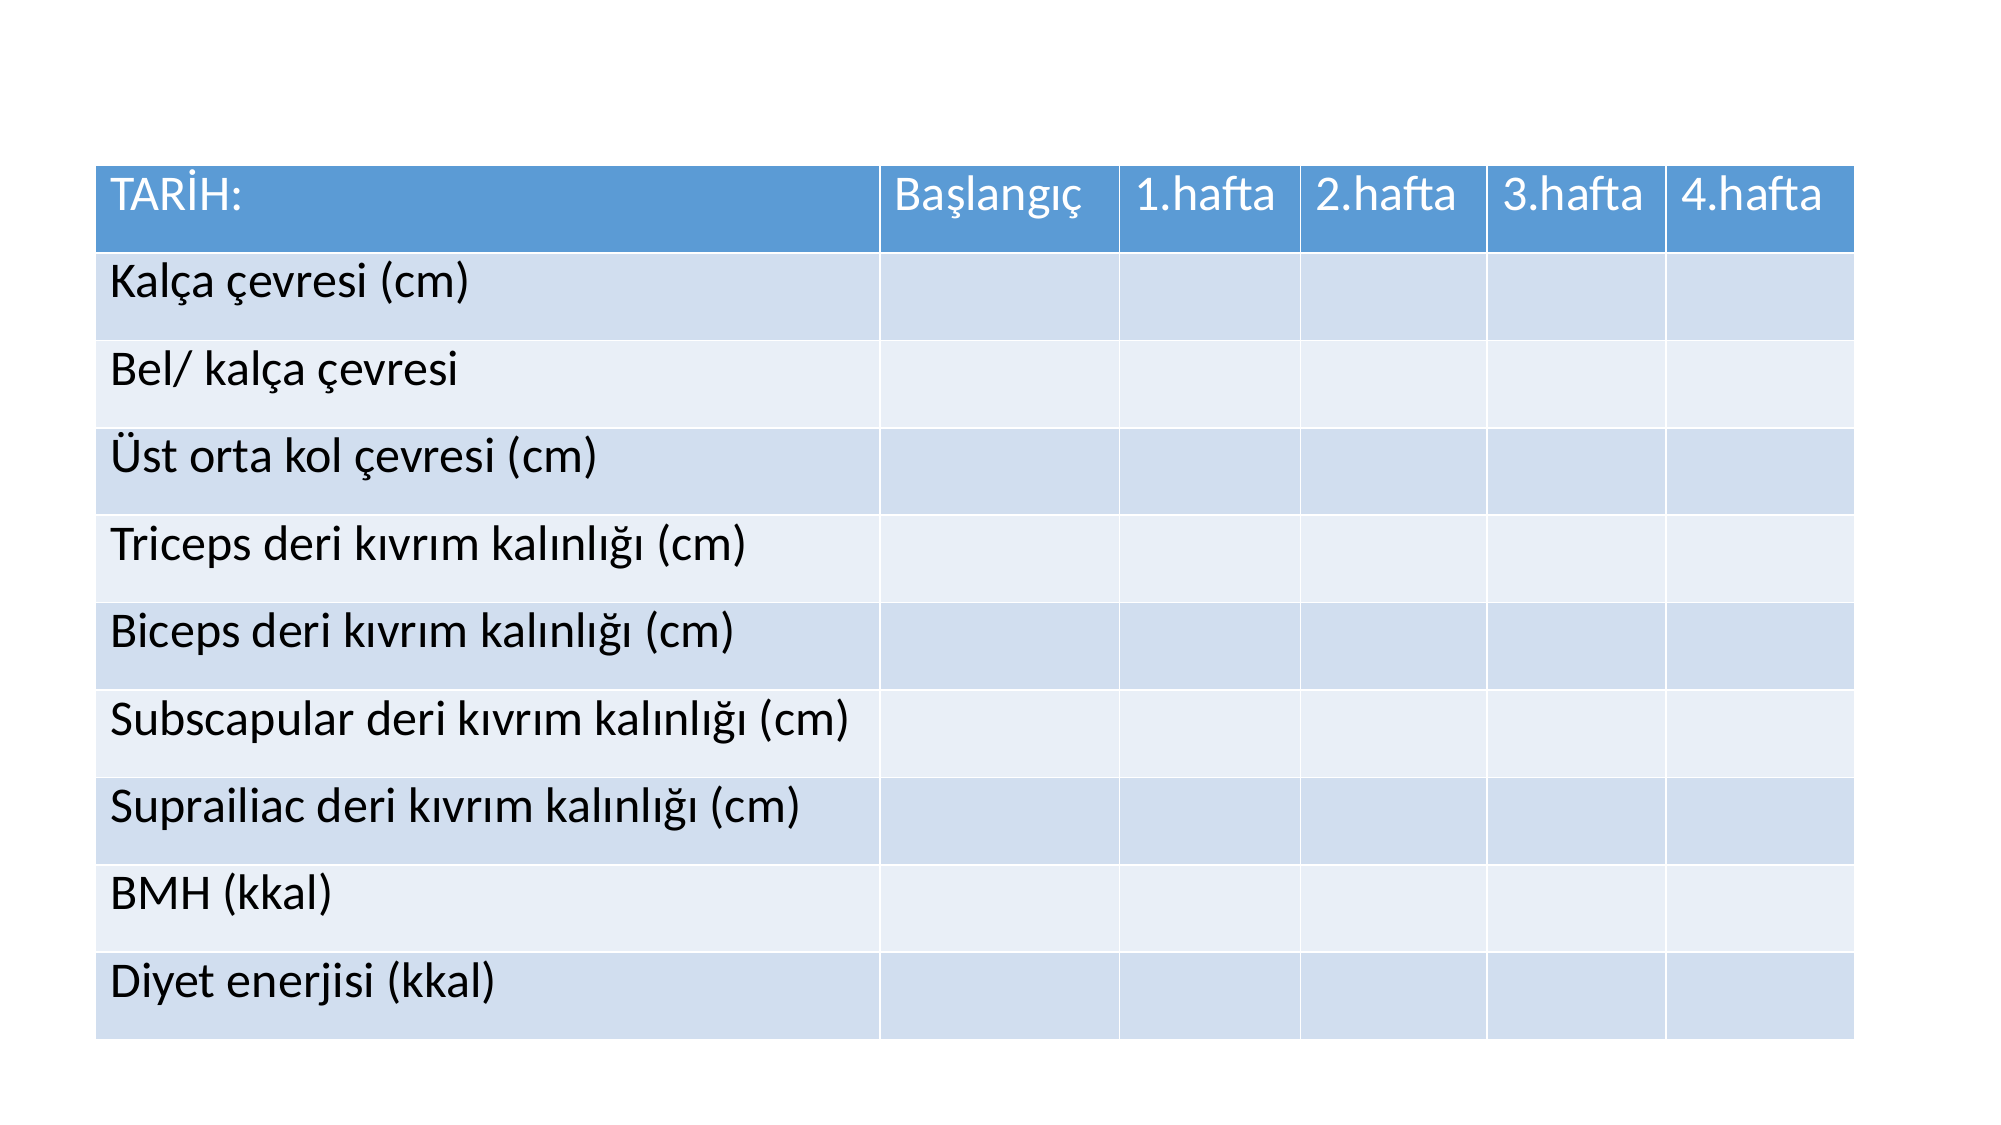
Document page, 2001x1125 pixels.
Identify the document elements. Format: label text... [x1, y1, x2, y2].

table_cell [1667, 429, 1854, 514]
table_cell [1120, 691, 1300, 777]
table_cell BMH (kkal) [96, 866, 879, 951]
table_header 1.hafta [1120, 166, 1300, 252]
table_cell [1667, 603, 1854, 689]
table_cell [1488, 254, 1665, 340]
table_cell [1667, 866, 1854, 951]
table_cell Triceps deri kıvrım kalınlığı (cm) [96, 516, 879, 602]
table_header 2.hafta [1301, 166, 1486, 252]
table_cell Diyet enerjisi (kkal) [96, 953, 879, 1039]
table_cell Suprailiac deri kıvrım kalınlığı (cm) [96, 778, 879, 864]
table_cell [1120, 516, 1300, 602]
table_cell [881, 866, 1119, 951]
table_cell [1301, 341, 1486, 427]
table_cell [1120, 603, 1300, 689]
table_header TARİH: [96, 166, 879, 252]
table_cell [881, 254, 1119, 340]
table_cell Bel/ kalça çevresi [96, 341, 879, 427]
table_cell [881, 516, 1119, 602]
table_cell [1488, 778, 1665, 864]
table_cell [1667, 254, 1854, 340]
table_cell [1301, 691, 1486, 777]
table_cell [1667, 953, 1854, 1039]
table_cell [1488, 691, 1665, 777]
table_cell [1301, 603, 1486, 689]
table_header 4.hafta [1667, 166, 1854, 252]
table_cell [1488, 603, 1665, 689]
table_cell [1120, 953, 1300, 1039]
table_cell [1120, 866, 1300, 951]
table_cell [881, 341, 1119, 427]
table_cell [1488, 953, 1665, 1039]
table_cell [1301, 254, 1486, 340]
table_cell [1301, 953, 1486, 1039]
table_cell [1120, 429, 1300, 514]
table_cell [1667, 778, 1854, 864]
table_cell [1488, 341, 1665, 427]
table_cell [1488, 866, 1665, 951]
table_cell Kalça çevresi (cm) [96, 254, 879, 340]
table_cell [1488, 516, 1665, 602]
table_header 3.hafta [1488, 166, 1665, 252]
table_cell [1667, 341, 1854, 427]
table_cell [1301, 866, 1486, 951]
table_cell [1301, 516, 1486, 602]
table_cell Biceps deri kıvrım kalınlığı (cm) [96, 603, 879, 689]
table_cell Subscapular deri kıvrım kalınlığı (cm) [96, 691, 879, 777]
table_cell [881, 603, 1119, 689]
table_header Başlangıç [881, 166, 1119, 252]
table_cell Üst orta kol çevresi (cm) [96, 429, 879, 514]
table_cell [1301, 429, 1486, 514]
table_cell [881, 778, 1119, 864]
table_cell [1120, 778, 1300, 864]
table_cell [1488, 429, 1665, 514]
table_cell [1667, 691, 1854, 777]
table_cell [881, 429, 1119, 514]
table_cell [881, 953, 1119, 1039]
table_cell [1301, 778, 1486, 864]
table_cell [1120, 341, 1300, 427]
table_cell [881, 691, 1119, 777]
table_cell [1667, 516, 1854, 602]
table_cell [1120, 254, 1300, 340]
